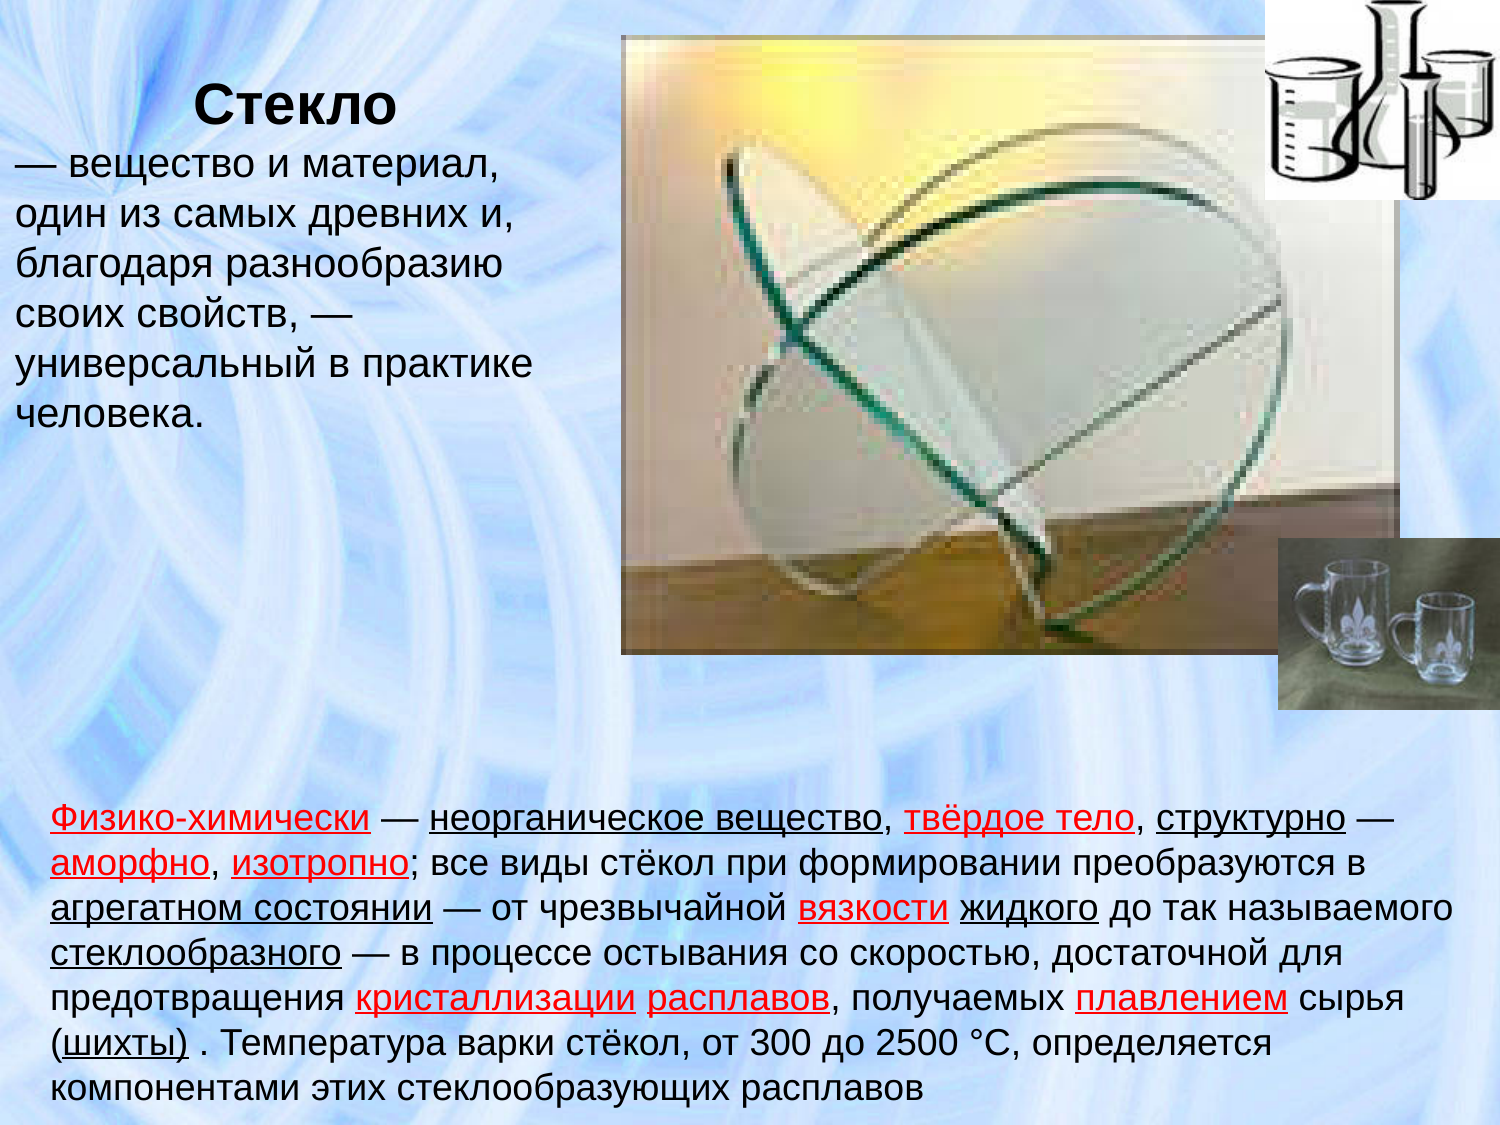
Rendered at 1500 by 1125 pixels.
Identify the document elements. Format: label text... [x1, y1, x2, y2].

text_box Физико-химически — неорганическое вещество, твёрдое тело, структурно — аморфно, изотропно; все виды стёкол при формировании преобразуются в агрегатном состоянии — от чрезвычайной вязкости жидкого до так называемого стеклообразного — в процессе остывания со скоростью, достаточной для предотвращения кристаллизации расплавов, получаемых плавлением сырья (шихты) . Температура варки стёкол, от 300 до 2500 °C, определяется компонентами этих стеклообразующих расплавов [35, 785, 1500, 1115]
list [620, 34, 1401, 655]
text_box Стекло — вещество и материал, один из самых древних и, благодаря разнообразию своих свойств, — универсальный в практике человека. [0, 58, 610, 534]
picture [0, 0, 1500, 1125]
